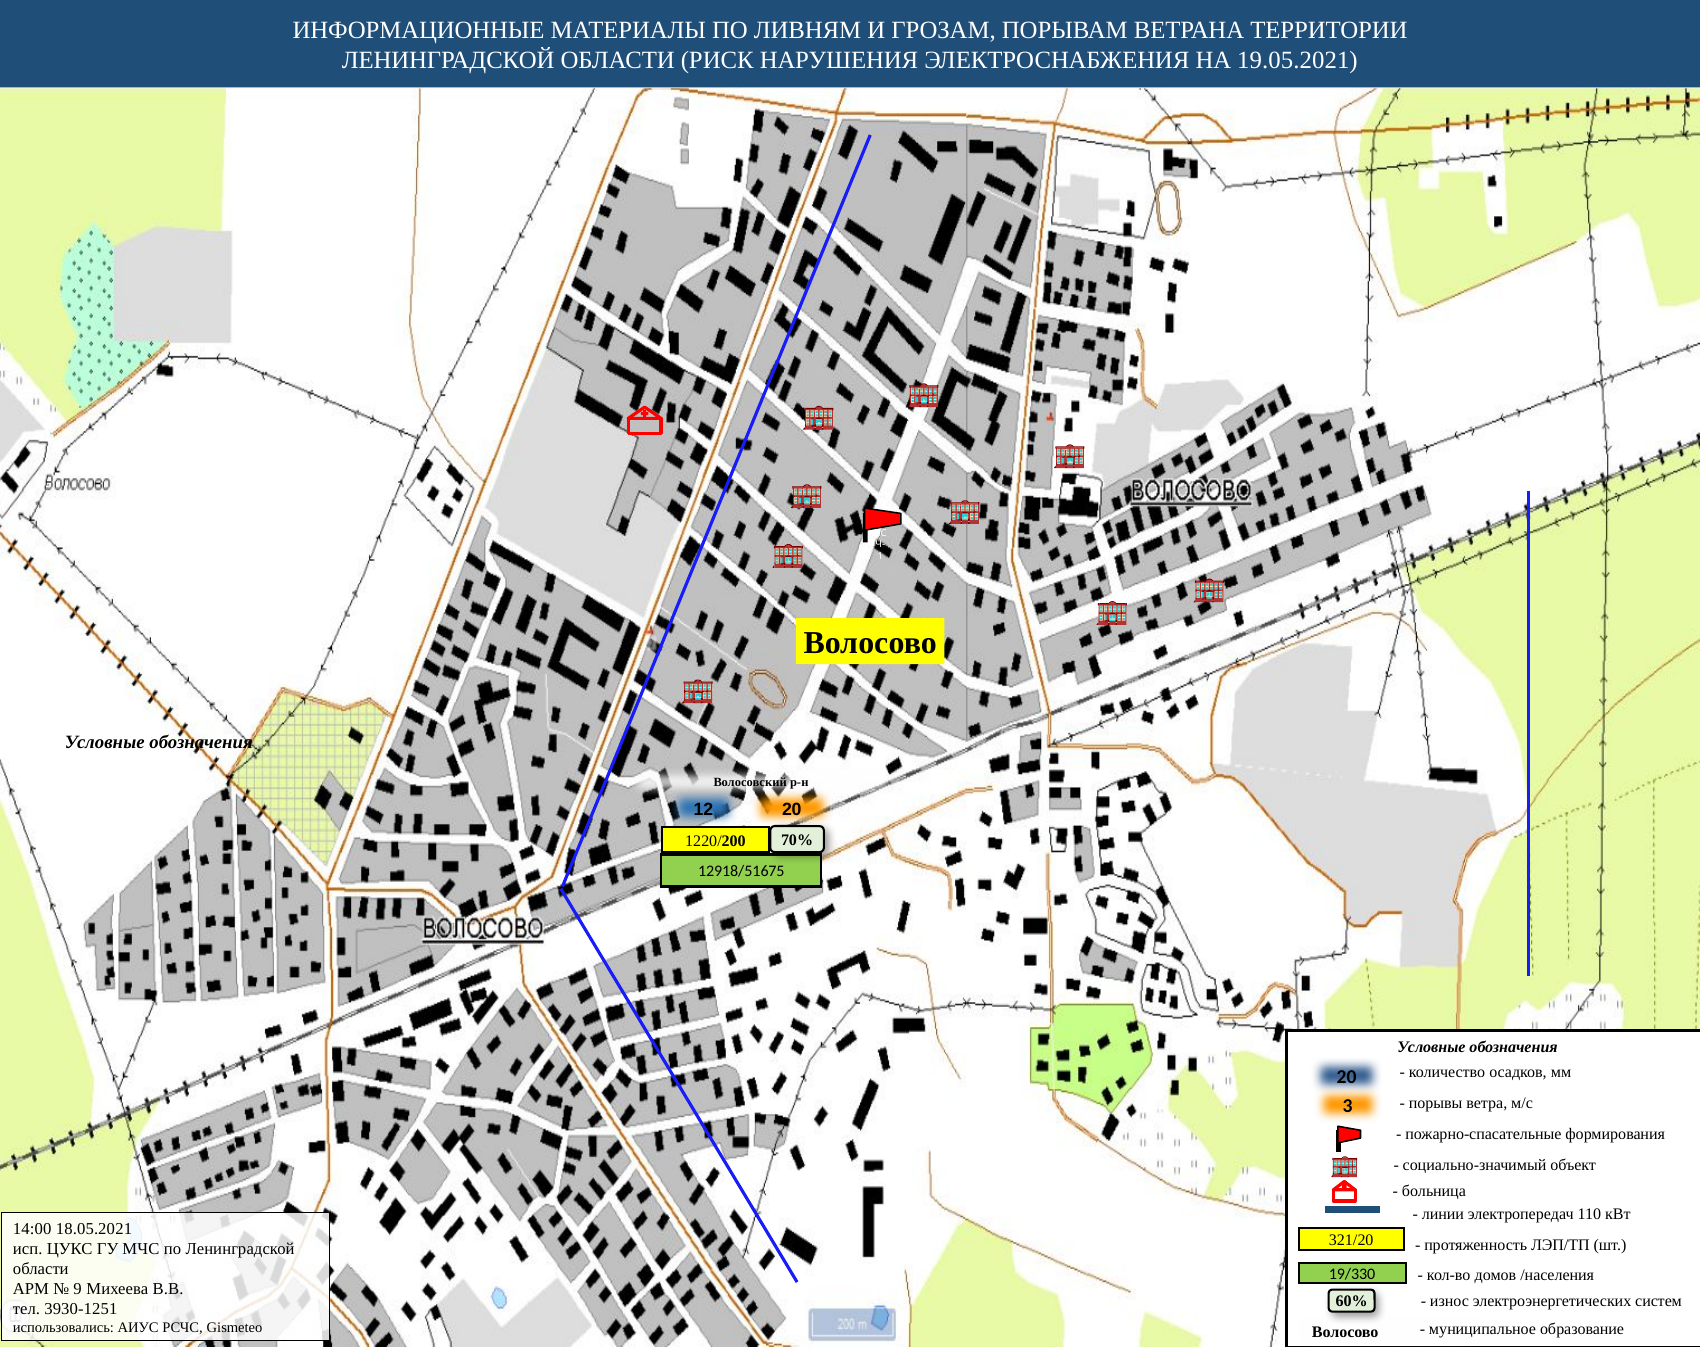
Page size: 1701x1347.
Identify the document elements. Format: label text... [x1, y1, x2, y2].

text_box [871, 504, 904, 558]
picture [0, 87, 1700, 1347]
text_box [560, 888, 798, 1283]
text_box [1193, 578, 1224, 603]
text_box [949, 500, 980, 524]
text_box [1286, 1026, 1700, 1347]
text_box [1331, 1156, 1358, 1178]
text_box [871, 766, 895, 853]
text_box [907, 383, 939, 408]
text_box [1333, 1181, 1356, 1202]
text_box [1053, 444, 1085, 469]
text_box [562, 134, 871, 887]
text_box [1333, 1123, 1363, 1152]
text_box ИНФОРМАЦИОННЫЕ МАТЕРИАЛЫ ПО ЛИВНЯМ И ГРОЗАМ, ПОРЫВАМ ВЕТРАНА ТЕРРИТОРИИ ЛЕНИНГРАДСКОЙ ОБЛАСТИ (РИСК НАРУШЕНИЯ ЭЛЕКТРОСНАБЖЕНИЯ НА 19.05.2021) [0, 0, 1700, 87]
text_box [1096, 601, 1127, 625]
